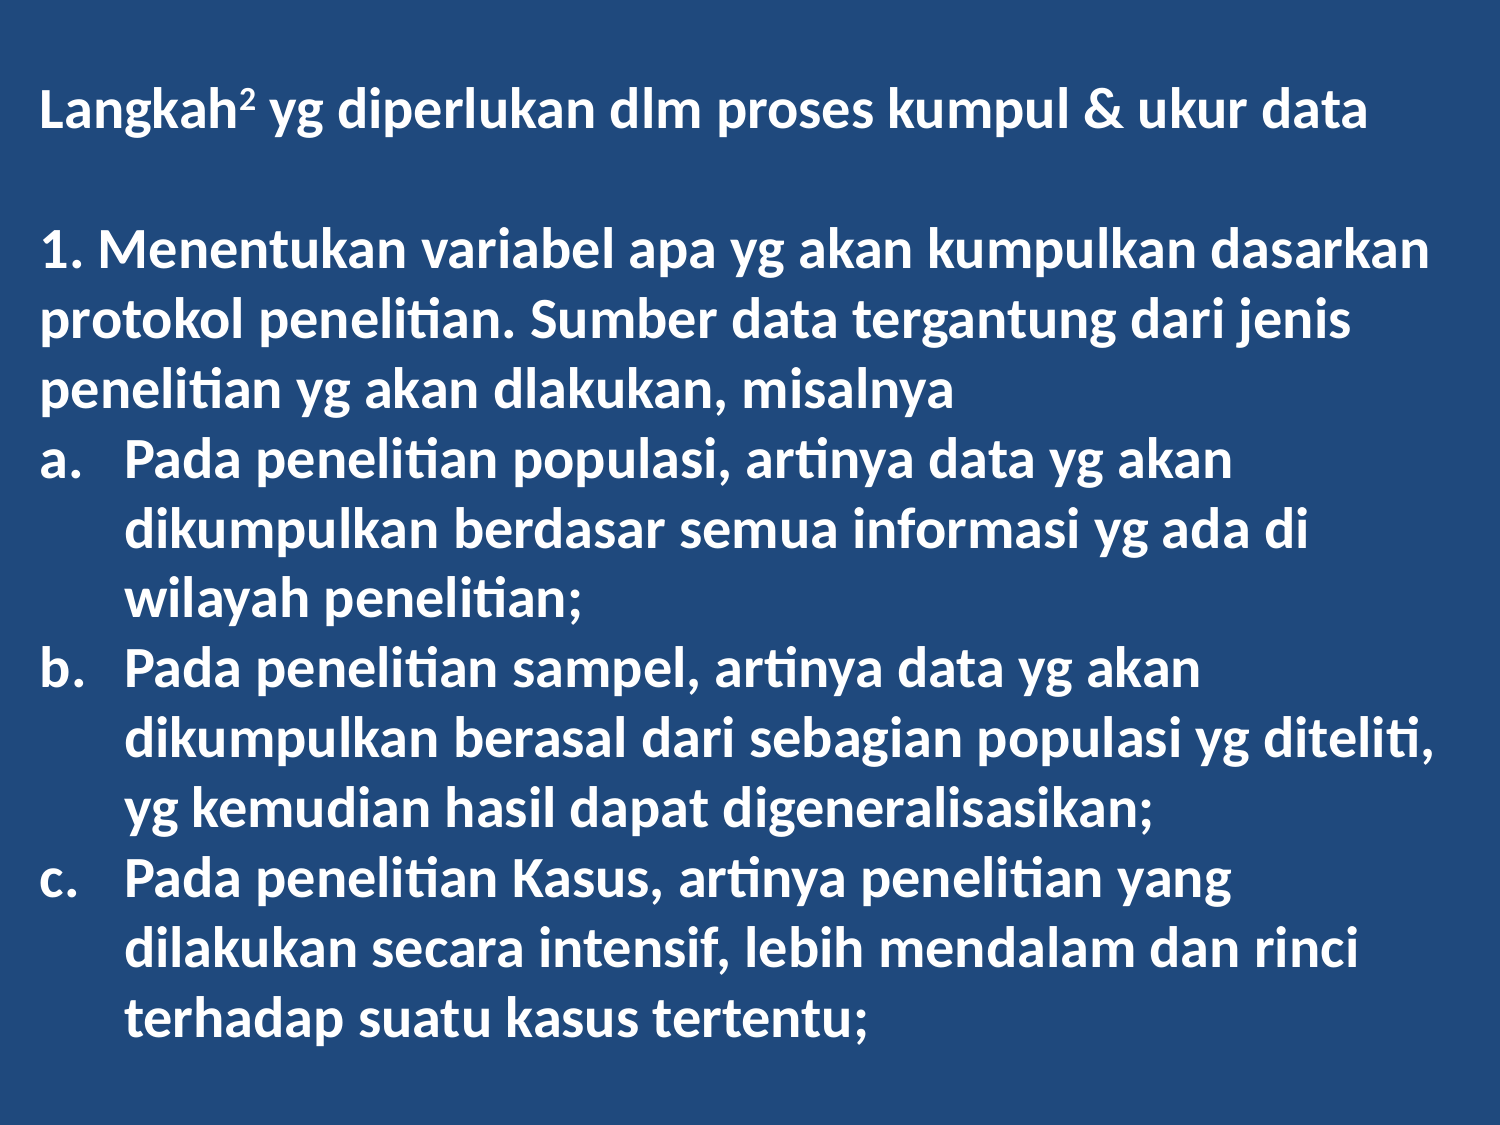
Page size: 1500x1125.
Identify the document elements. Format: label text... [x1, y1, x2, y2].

text_box Langkah2 yg diperlukan dlm proses kumpul & ukur data 1. Menentukan variabel apa yg akan kumpulkan dasarkan protokol penelitian. Sumber data tergantung dari jenis penelitian yg akan dlakukan, misalnya Pada penelitian populasi, artinya data yg akan dikumpulkan berdasar semua informasi yg ada di wilayah penelitian; Pada penelitian sampel, artinya data yg akan dikumpulkan berasal dari sebagian populasi yg diteliti, yg kemudian hasil dapat digeneralisasikan; Pada penelitian Kasus, artinya penelitian yang dilakukan secara intensif, lebih mendalam dan rinci terhadap suatu kasus tertentu; [24, 62, 1475, 1102]
